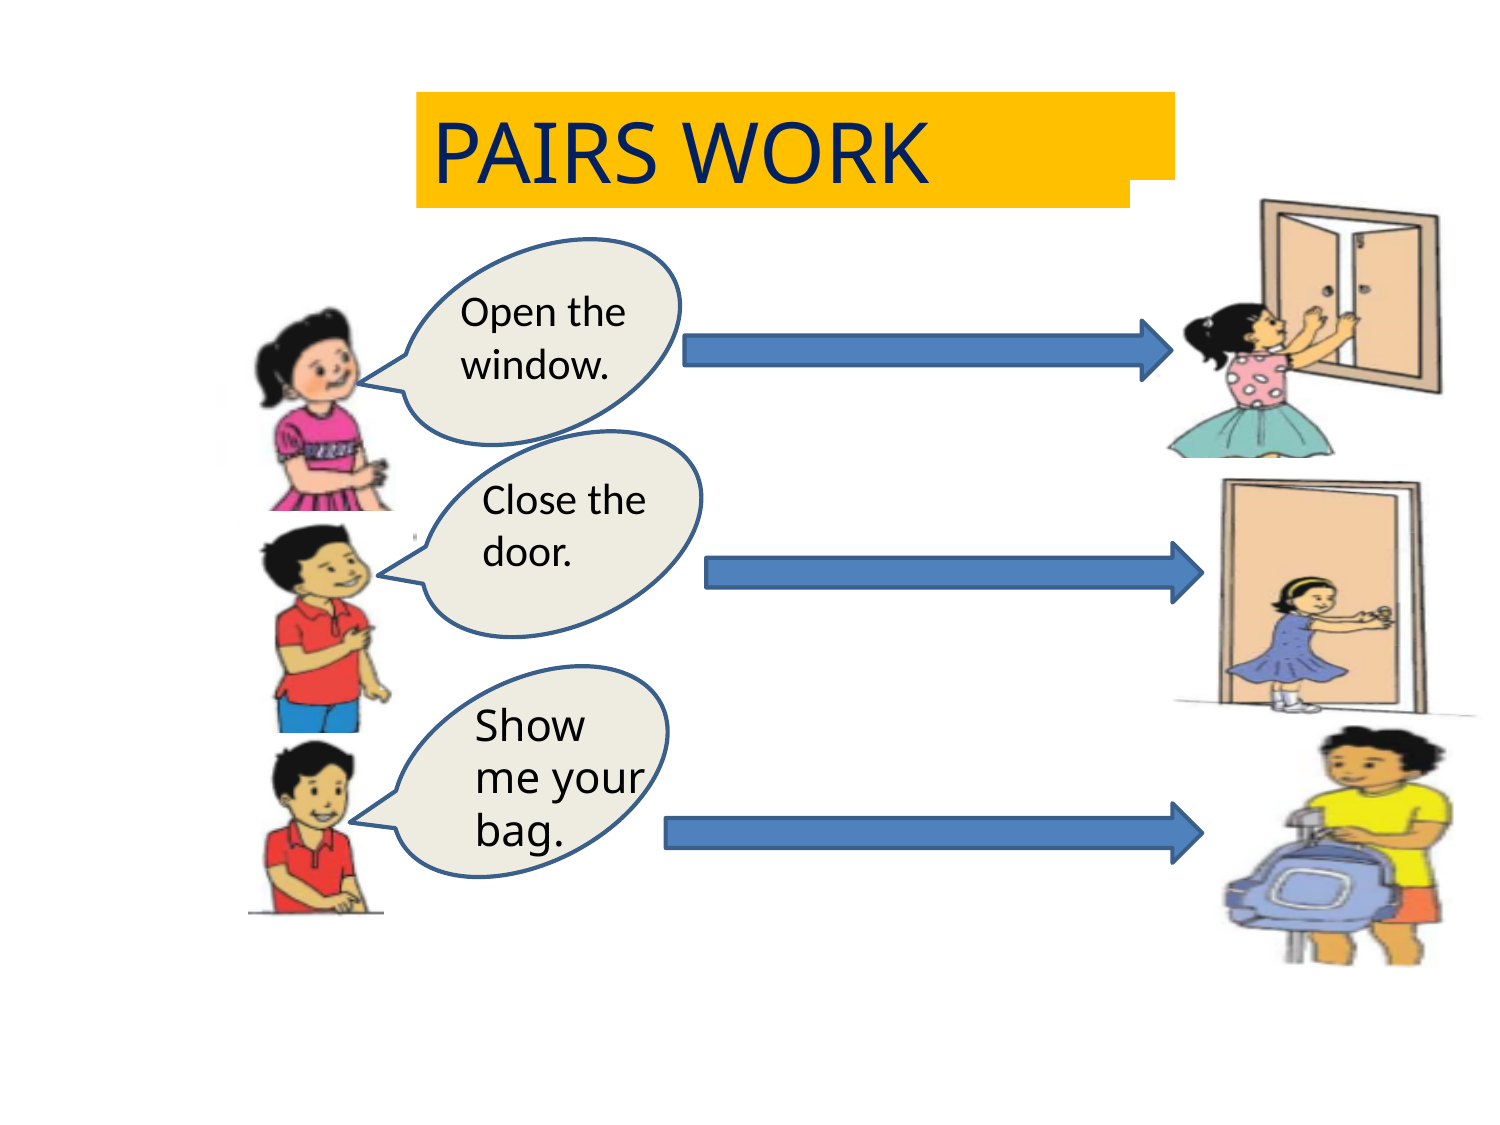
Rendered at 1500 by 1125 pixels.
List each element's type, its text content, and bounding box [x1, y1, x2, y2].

text_box [497, 429, 704, 554]
text_box [417, 485, 657, 640]
text_box [682, 333, 1125, 368]
text_box [470, 237, 683, 369]
text_box [704, 555, 1119, 590]
text_box [663, 801, 1196, 865]
picture [215, 292, 417, 923]
text_box Open the window. [445, 275, 657, 396]
text_box [388, 706, 555, 880]
text_box PAIRS WORK [416, 91, 1175, 208]
text_box Close the door. [467, 463, 683, 583]
picture [1124, 180, 1500, 969]
text_box [487, 664, 653, 689]
text_box Show me your bag. [459, 689, 674, 863]
text_box [421, 294, 630, 448]
